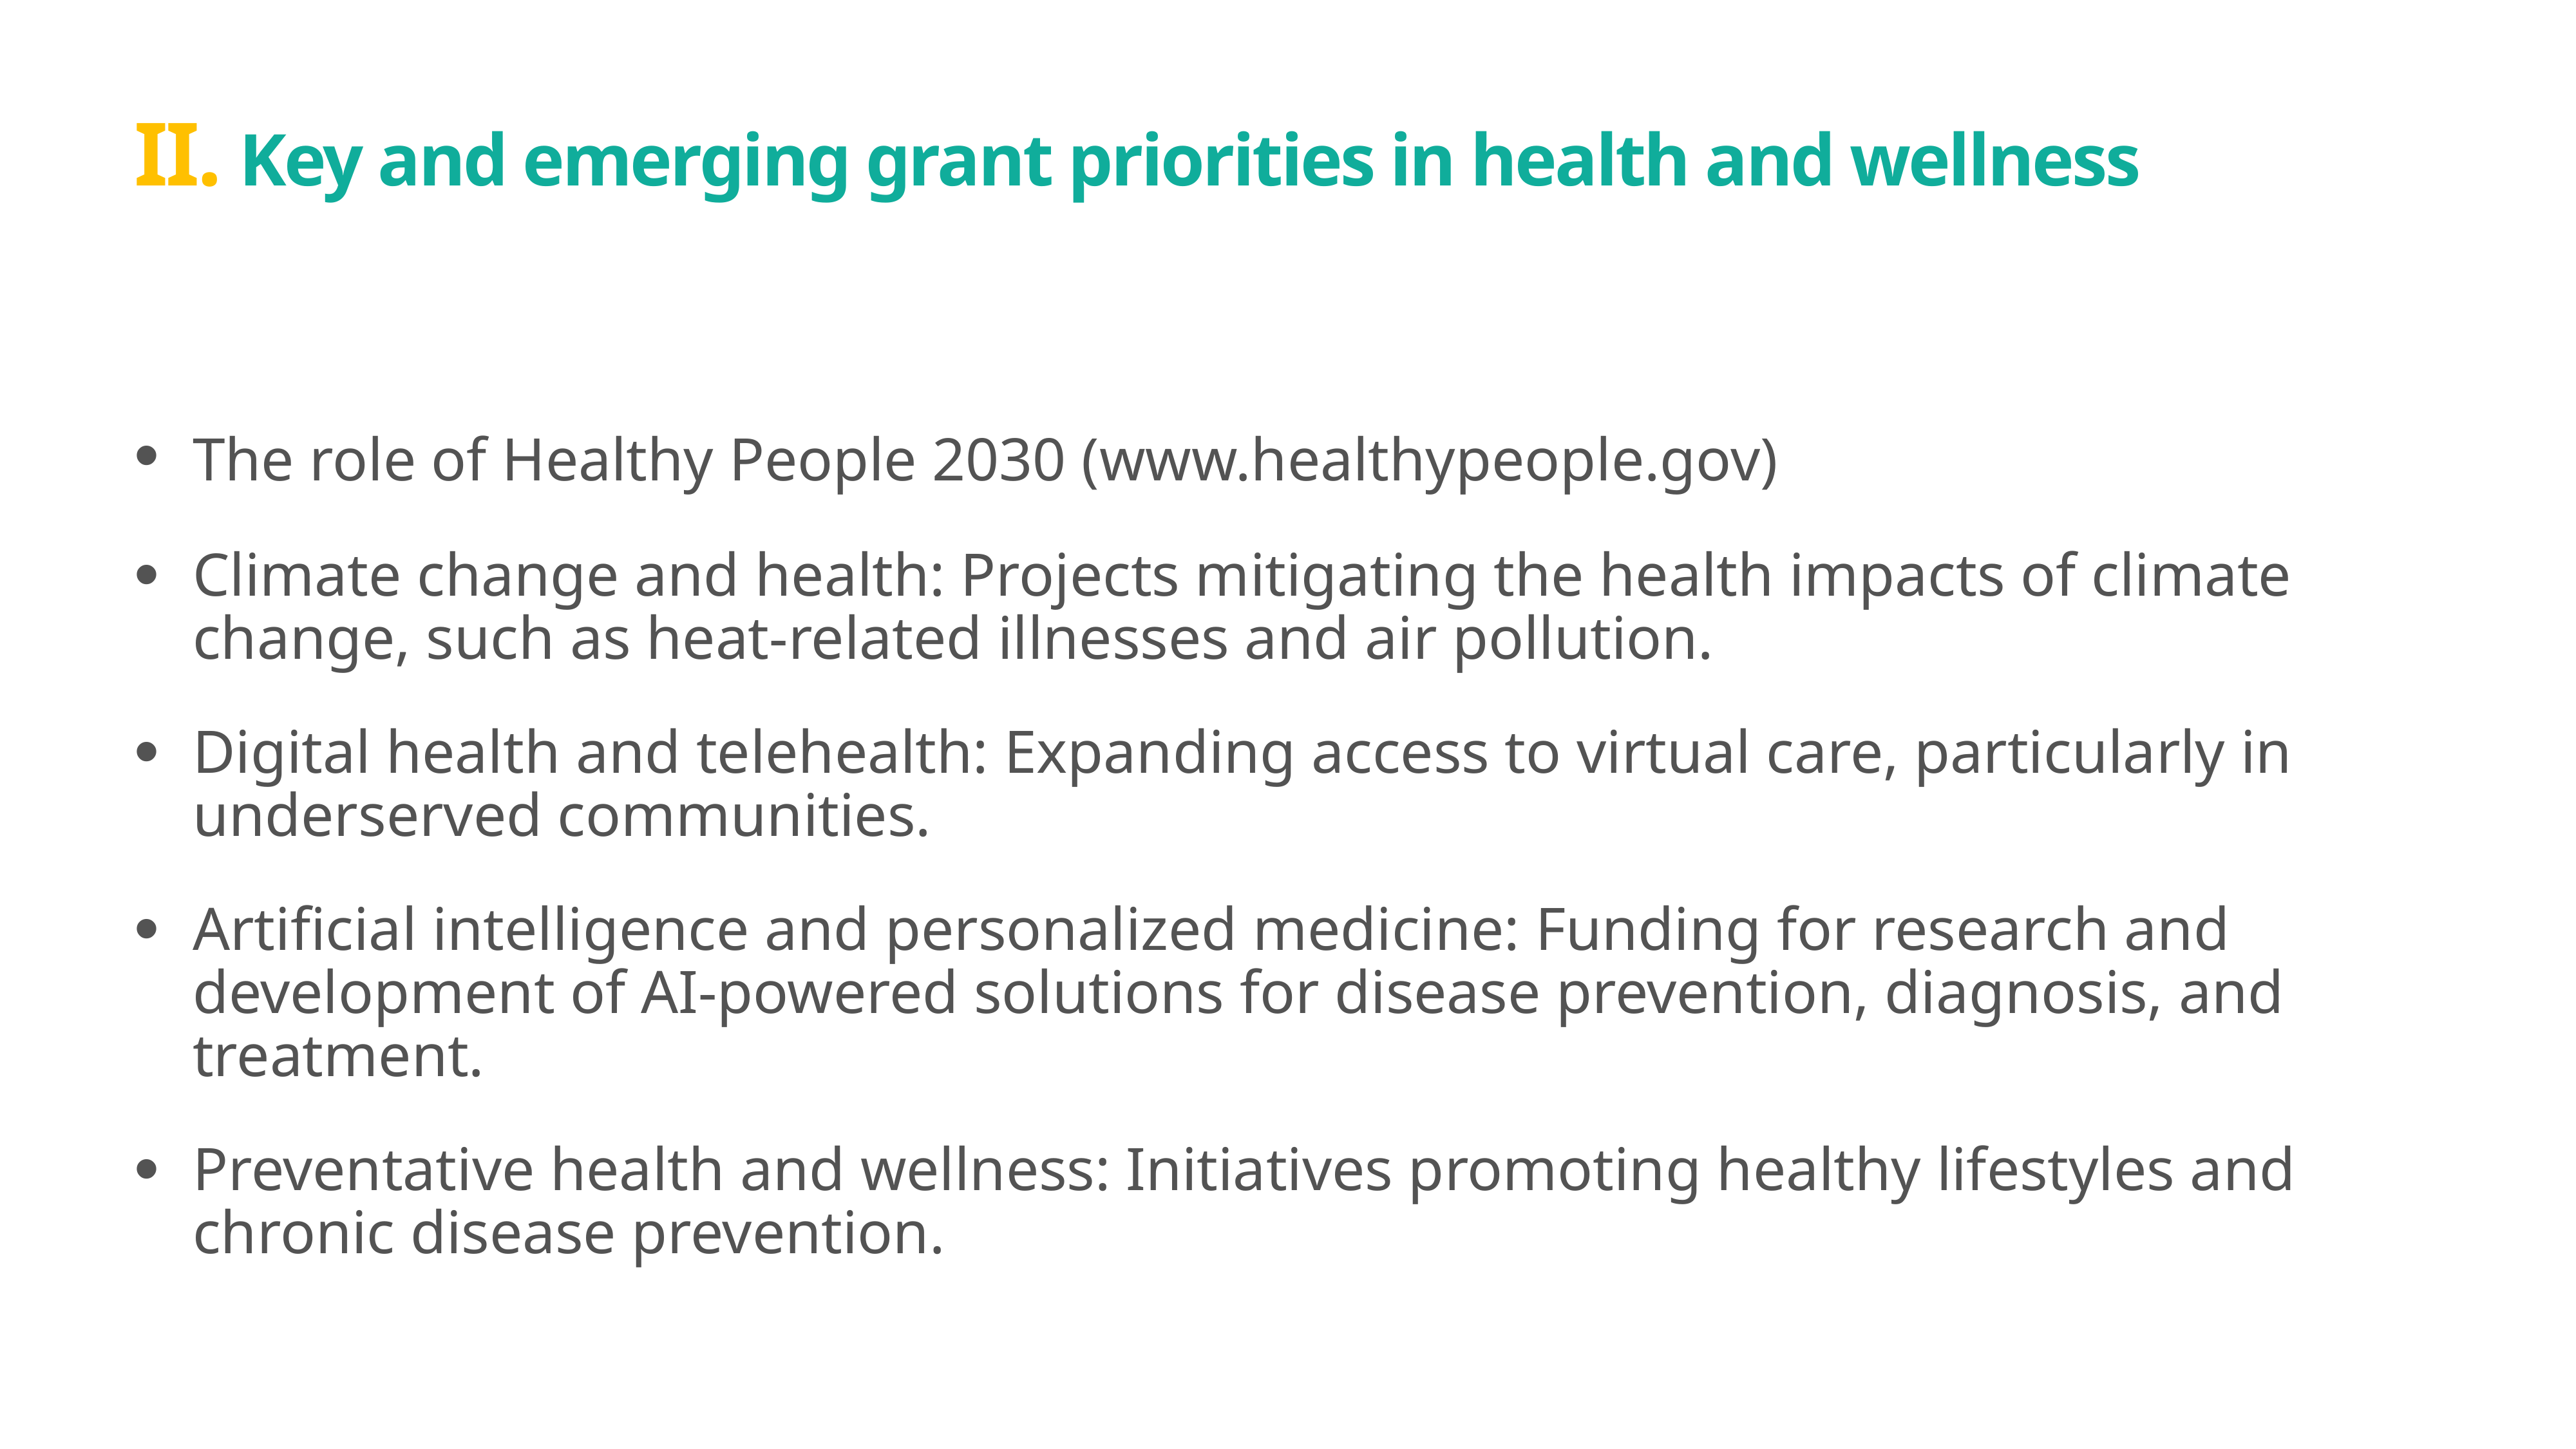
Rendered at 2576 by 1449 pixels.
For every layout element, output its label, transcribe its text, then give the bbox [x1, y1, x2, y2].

title II. Key and emerging grant priorities in health and wellness [128, 113, 2190, 273]
list The role of Healthy People 2030 (www.healthypeople.gov) Climate change and health: Projects mitigating the health impacts of climate change, such as heat-related illnesses and air pollution. Digital health and telehealth: Expanding access to virtual care, particularly in underserved communities. Artificial intelligence and personalized medicine: Funding for research and development of AI-powered solutions for disease prevention, diagnosis, and treatment. Preventative health and wellness: Initiatives promoting healthy lifestyles and chronic disease prevention. [128, 417, 2448, 1336]
